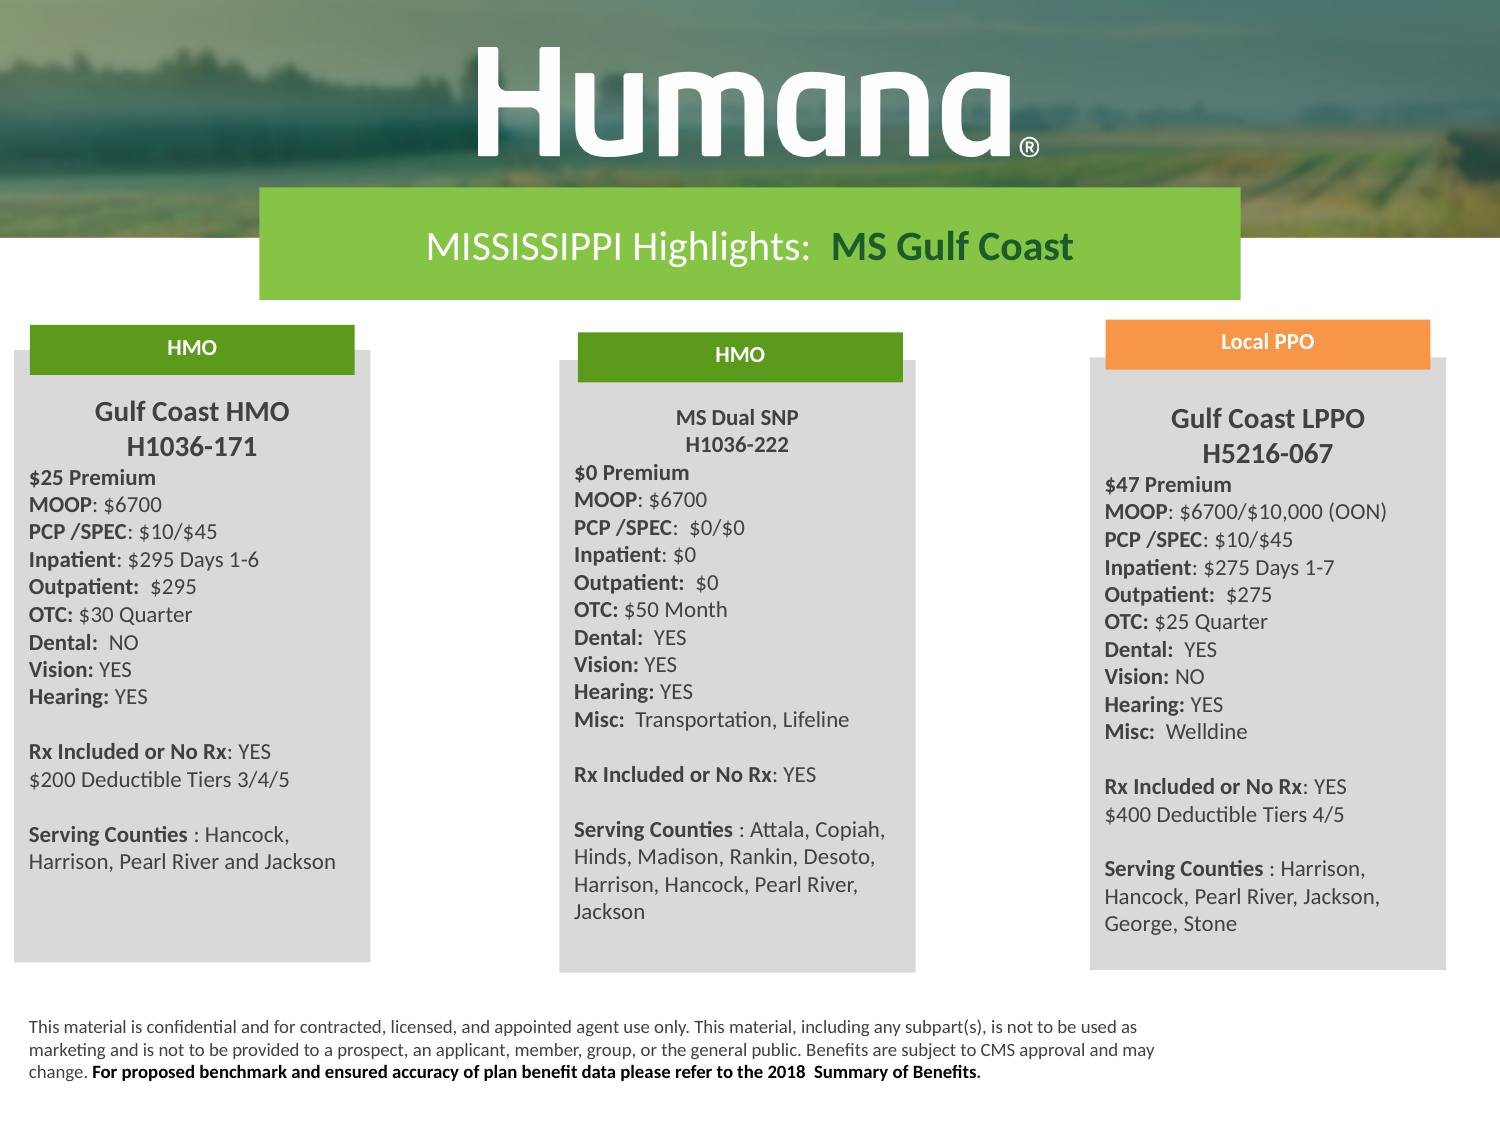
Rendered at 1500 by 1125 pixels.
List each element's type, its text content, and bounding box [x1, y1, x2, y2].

text_box HMO [576, 330, 905, 384]
text_box MISSISSIPPI Highlights: MS Gulf Coast [257, 185, 1243, 302]
text_box MS Dual SNP H1036-222 $0 Premium MOOP: $6700 PCP /SPEC: $0/$0 Inpatient: $0 Outpatient: $0 OTC: $50 Month Dental: YES Vision: YES Hearing: YES Misc: Transportation, Lifeline Rx Included or No Rx: YES Serving Counties : Attala, Copiah, Hinds, Madison, Rankin, Desoto, Harrison, Hancock, Pearl River, Jackson [557, 358, 918, 975]
text_box Gulf Coast LPPO H5216-067 $47 Premium MOOP: $6700/$10,000 (OON) PCP /SPEC: $10/$45 Inpatient: $275 Days 1-7 Outpatient: $275 OTC: $25 Quarter Dental: YES Vision: NO Hearing: YES Misc: Welldine Rx Included or No Rx: YES $400 Deductible Tiers 4/5 Serving Counties : Harrison, Hancock, Pearl River, Jackson, George, Stone [1088, 355, 1448, 972]
text_box Gulf Coast HMO H1036-171 $25 Premium MOOP: $6700 PCP /SPEC: $10/$45 Inpatient: $295 Days 1-6 Outpatient: $295 OTC: $30 Quarter Dental: NO Vision: YES Hearing: YES Rx Included or No Rx: YES $200 Deductible Tiers 3/4/5 Serving Counties : Hancock, Harrison, Pearl River and Jackson [12, 348, 372, 965]
text_box Local PPO [1103, 317, 1433, 372]
picture [478, 47, 1039, 157]
text_box HMO [28, 323, 357, 377]
